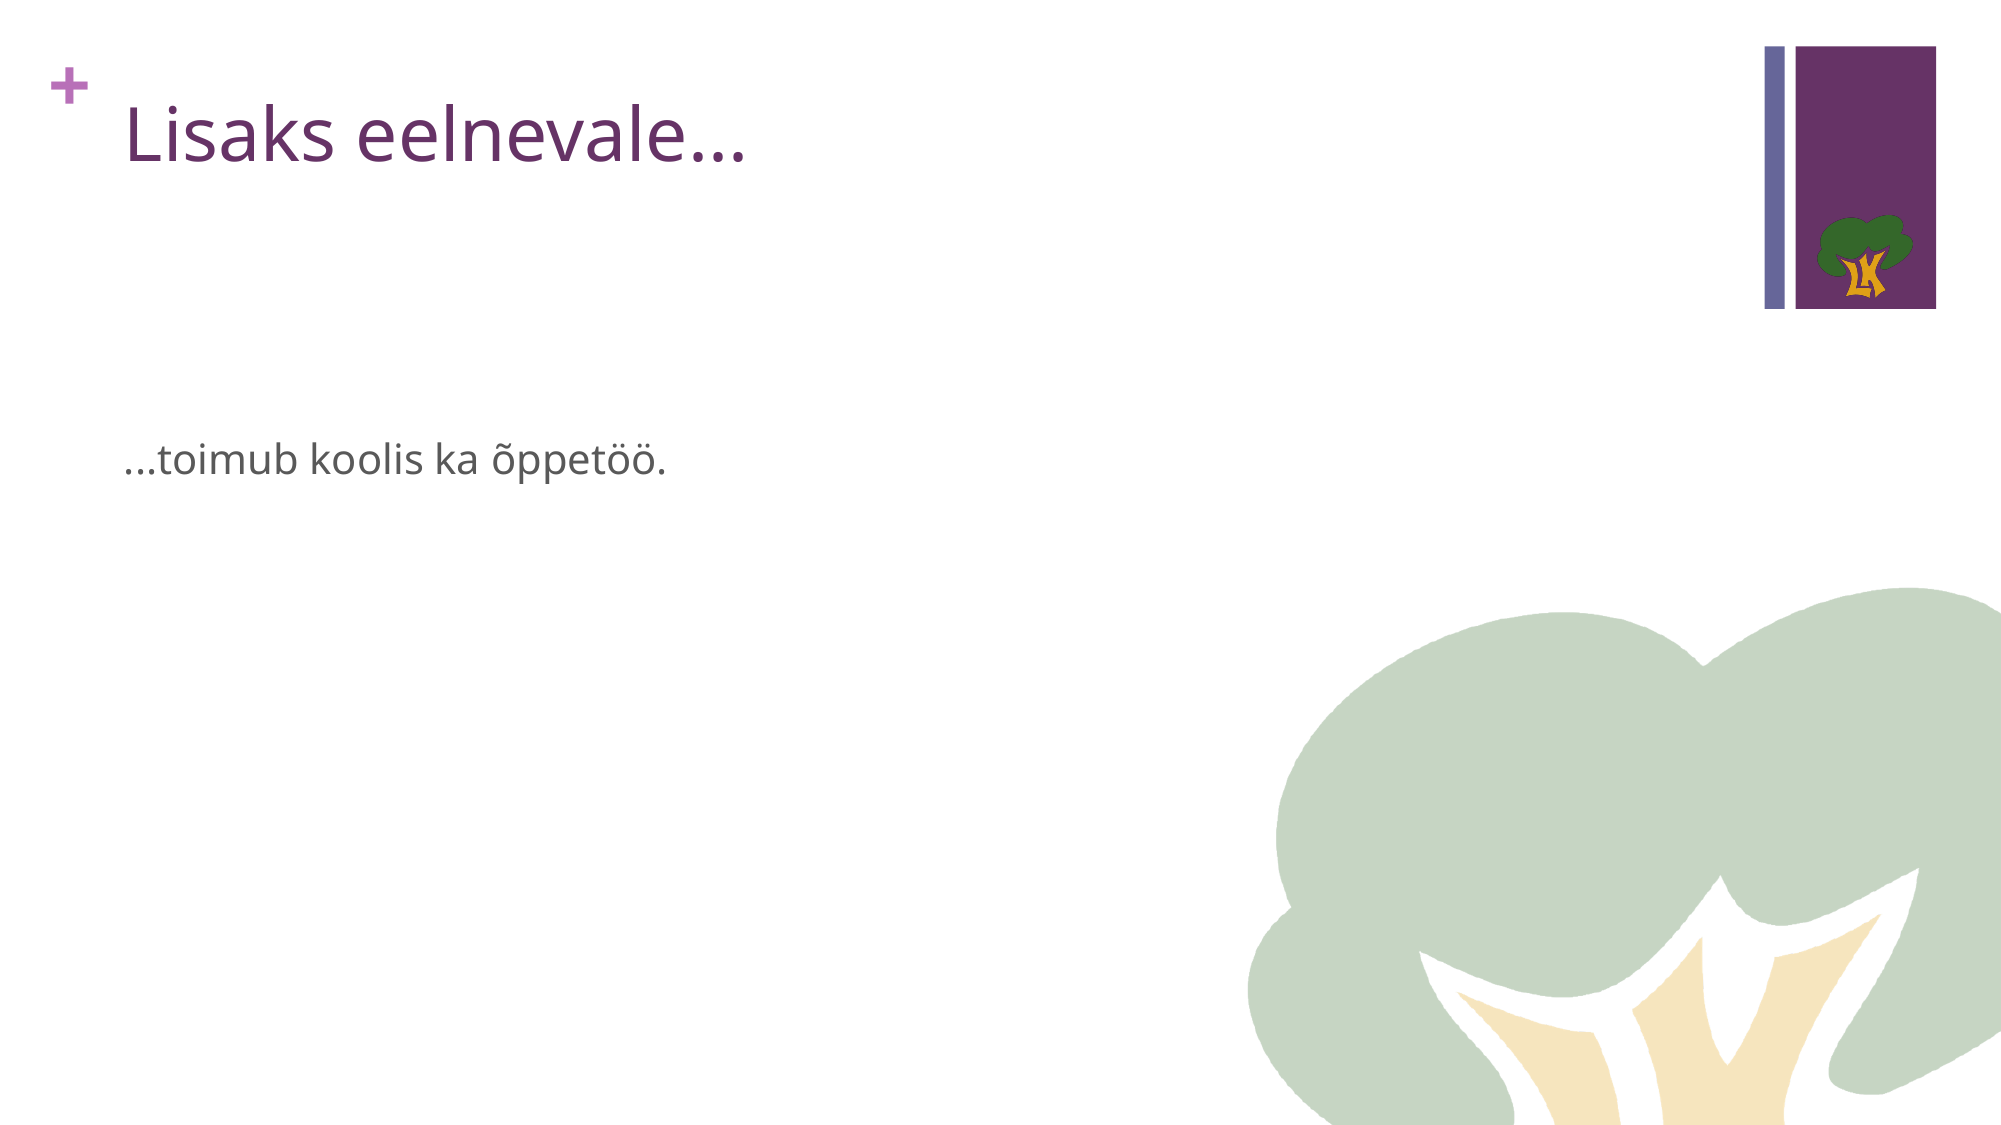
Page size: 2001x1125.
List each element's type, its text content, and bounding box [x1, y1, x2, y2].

picture [1812, 204, 1918, 309]
list ...toimub koolis ka õppetöö. [109, 324, 1762, 1005]
title Lisaks eelnevale... [109, 79, 1762, 263]
